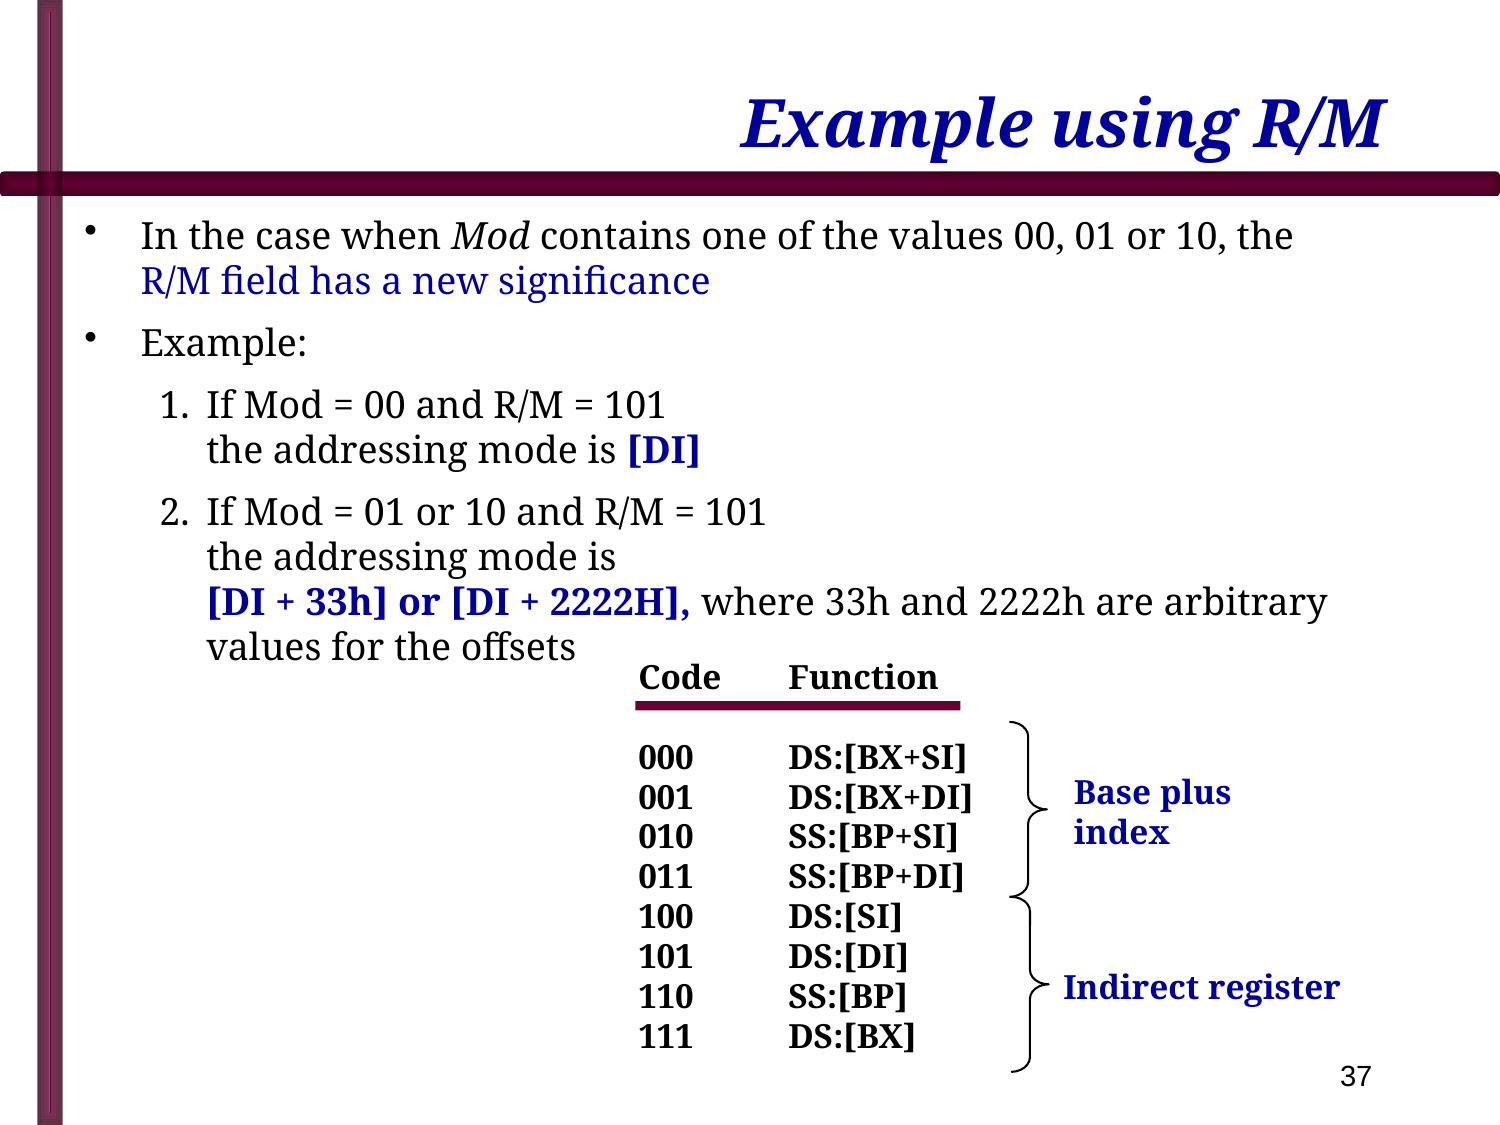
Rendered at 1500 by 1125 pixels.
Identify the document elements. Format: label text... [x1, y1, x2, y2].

slide_number 37 [1074, 1037, 1388, 1113]
text_box Code Function 000 DS:[BX+SI] 001 DS:[BX+DI] 010 SS:[BP+SI] 011 SS:[BP+DI] 100 DS:[SI] 101 DS:[DI] 110 SS:[BP] 111 DS:[BX] [623, 648, 989, 1063]
text_box [1011, 896, 1048, 1072]
title Example using R/M [125, 24, 1400, 169]
list In the case when Mod contains one of the values 00, 01 or 10, the R/M field has a new significance Example: 1. If Mod = 00 and R/M = 101 the addressing mode is [DI] 2. If Mod = 01 or 10 and R/M = 101 the addressing mode is [DI + 33h] or [DI + 2222H], where 33h and 2222h are arbitrary values for the offsets [69, 204, 1388, 980]
text_box Indirect register [1048, 959, 1357, 1054]
text_box Base plus index [1059, 763, 1247, 859]
text_box [1009, 721, 1047, 897]
